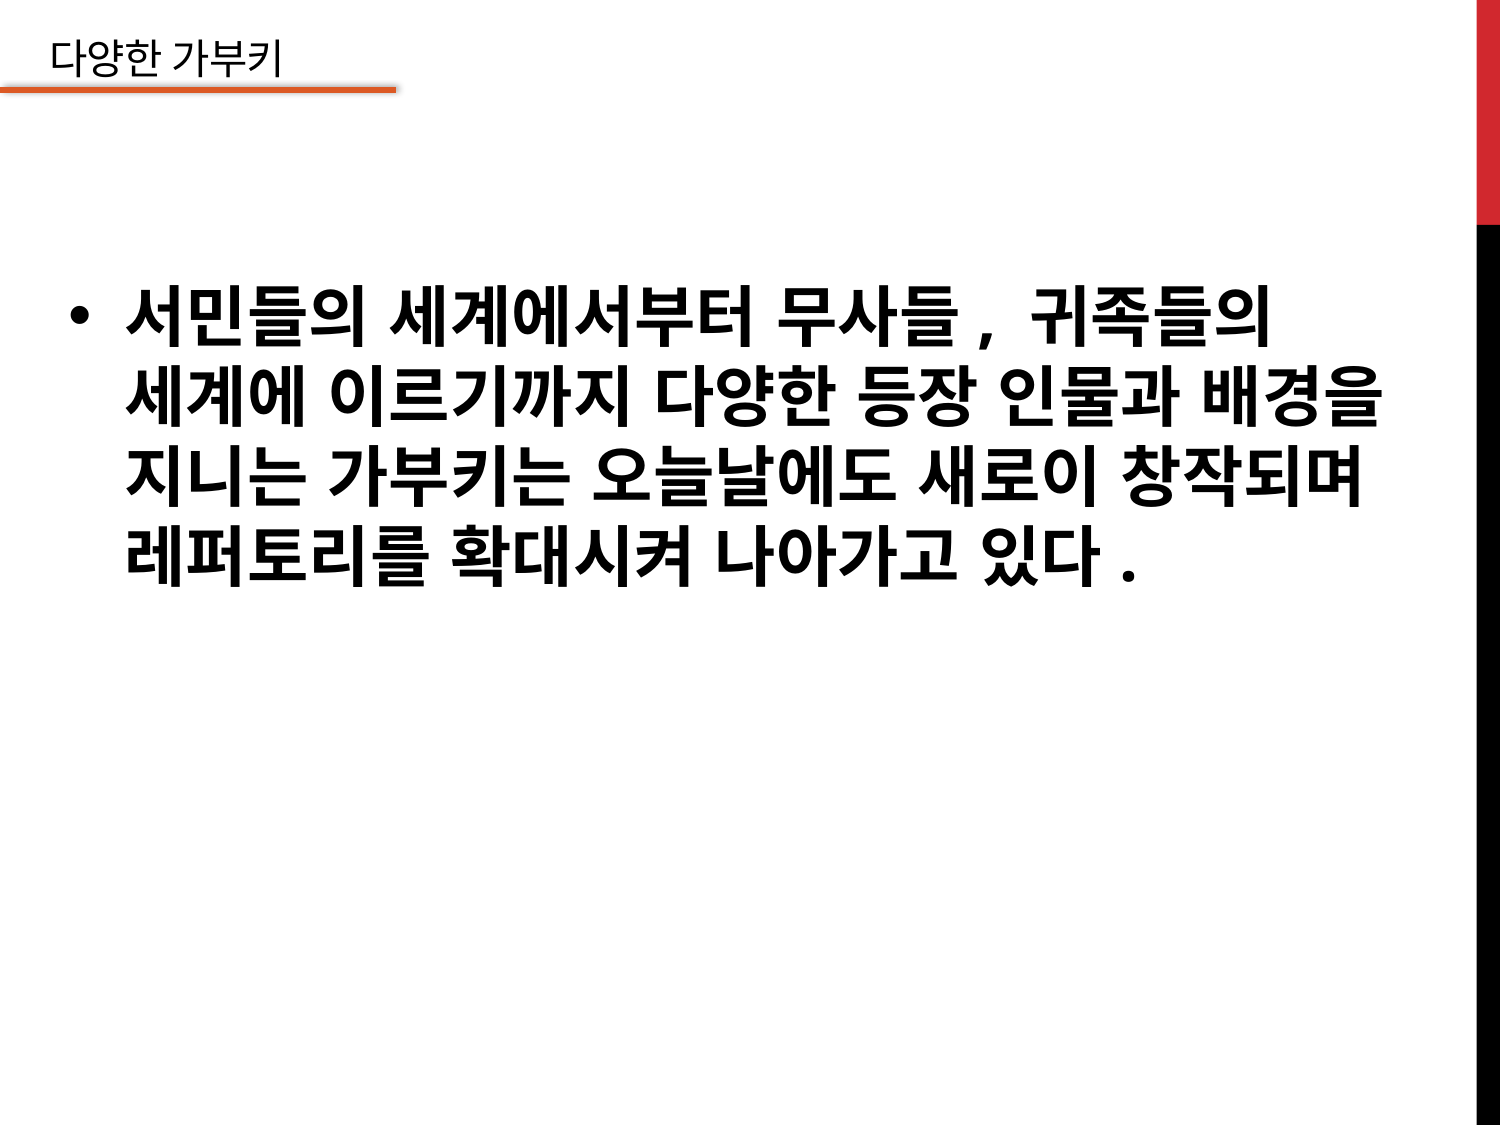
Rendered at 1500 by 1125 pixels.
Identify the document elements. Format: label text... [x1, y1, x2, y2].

list 서민들의 세계에서부터 무사들, 귀족들의 세계에 이르기까지 다양한 등장 인물과 배경을 지니는 가부키는 오늘날에도 새로이 창작되며 레퍼토리를 확대시켜 나아가고 있다. [53, 267, 1404, 752]
title 다양한 가부키 [34, 33, 757, 90]
